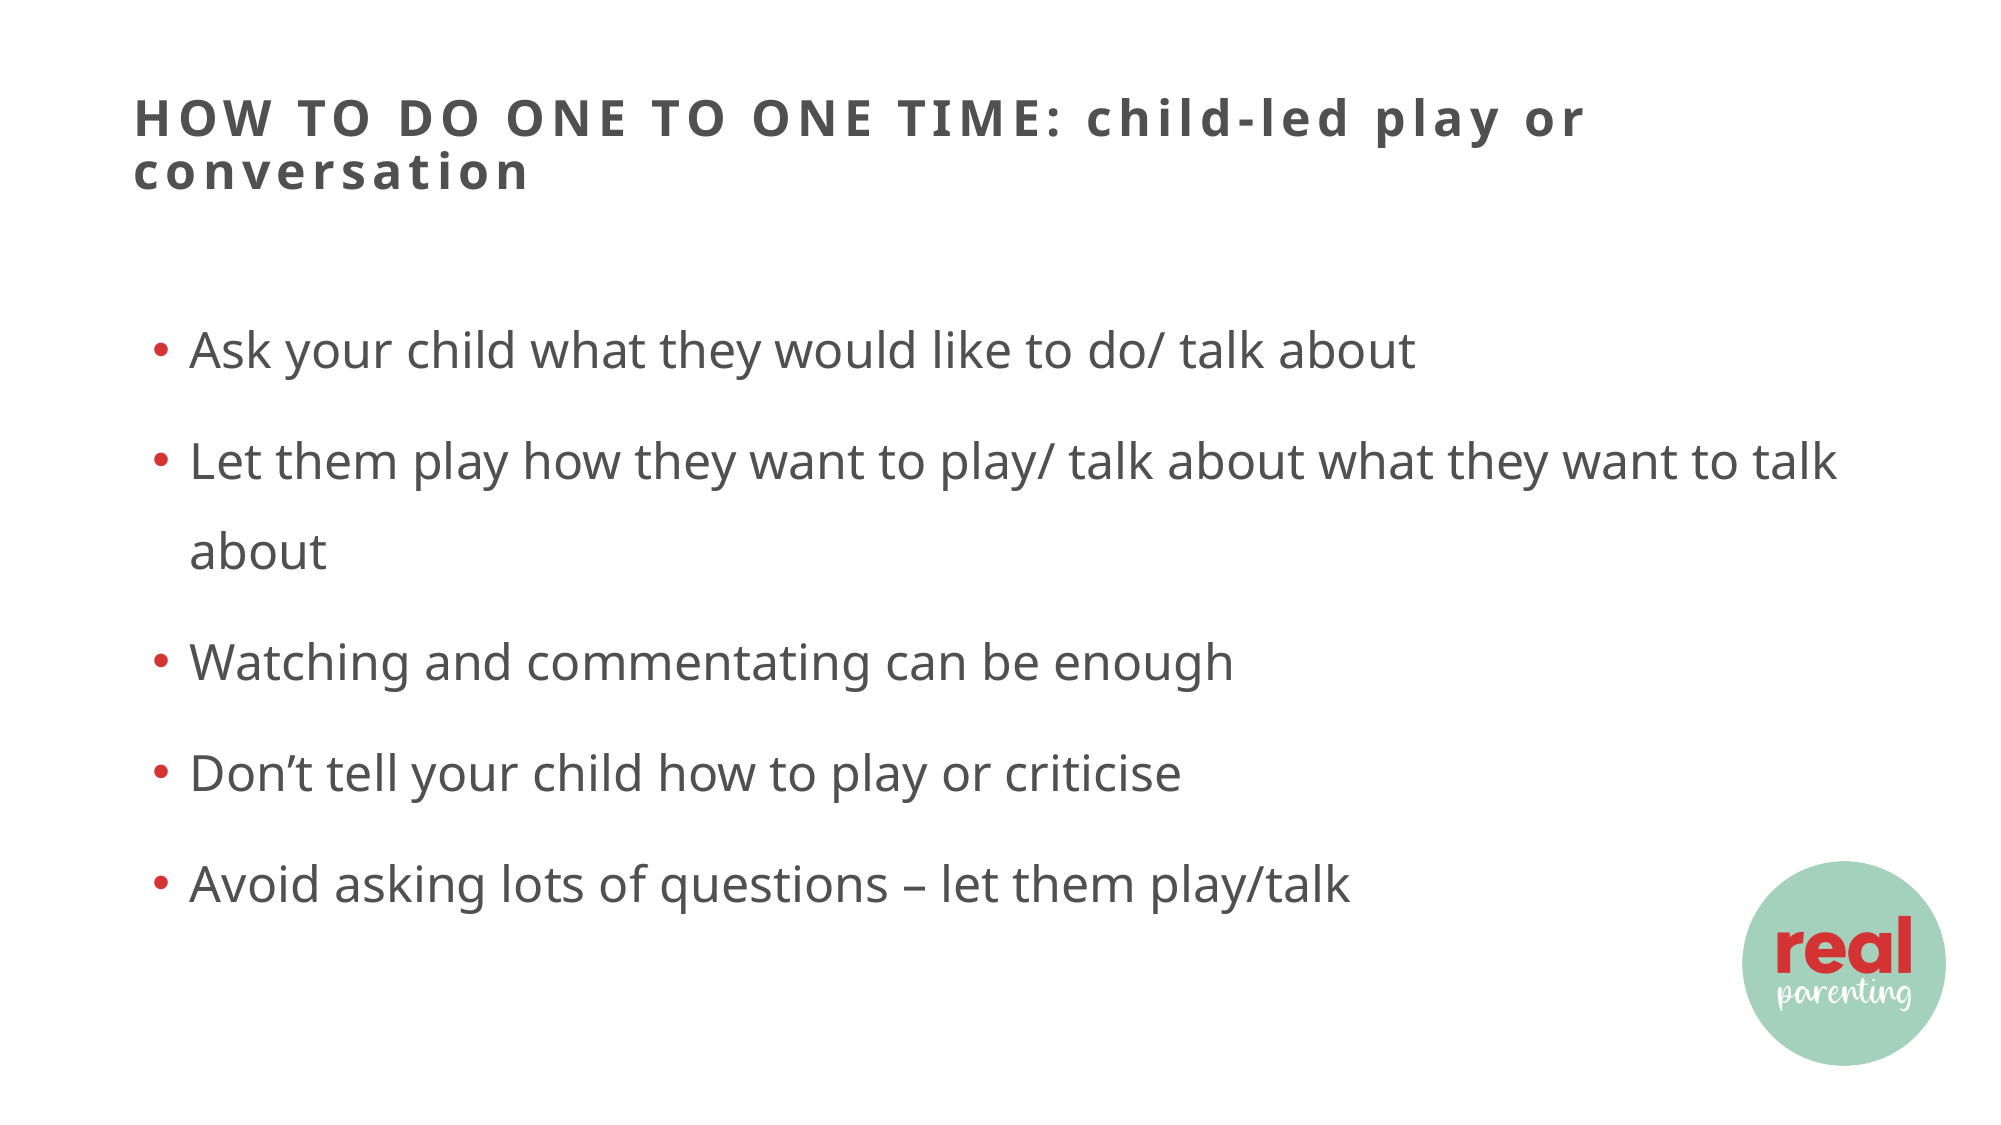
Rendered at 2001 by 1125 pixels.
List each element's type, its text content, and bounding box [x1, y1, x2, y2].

title HOW TO DO ONE TO ONE TIME: child-led play or conversation [118, 38, 1844, 256]
list Ask your child what they would like to do/ talk about Let them play how they want to play/ talk about what they want to talk about Watching and commentating can be enough Don’t tell your child how to play or criticise Avoid asking lots of questions – let them play/talk [137, 281, 1863, 996]
picture [1742, 861, 1946, 1066]
